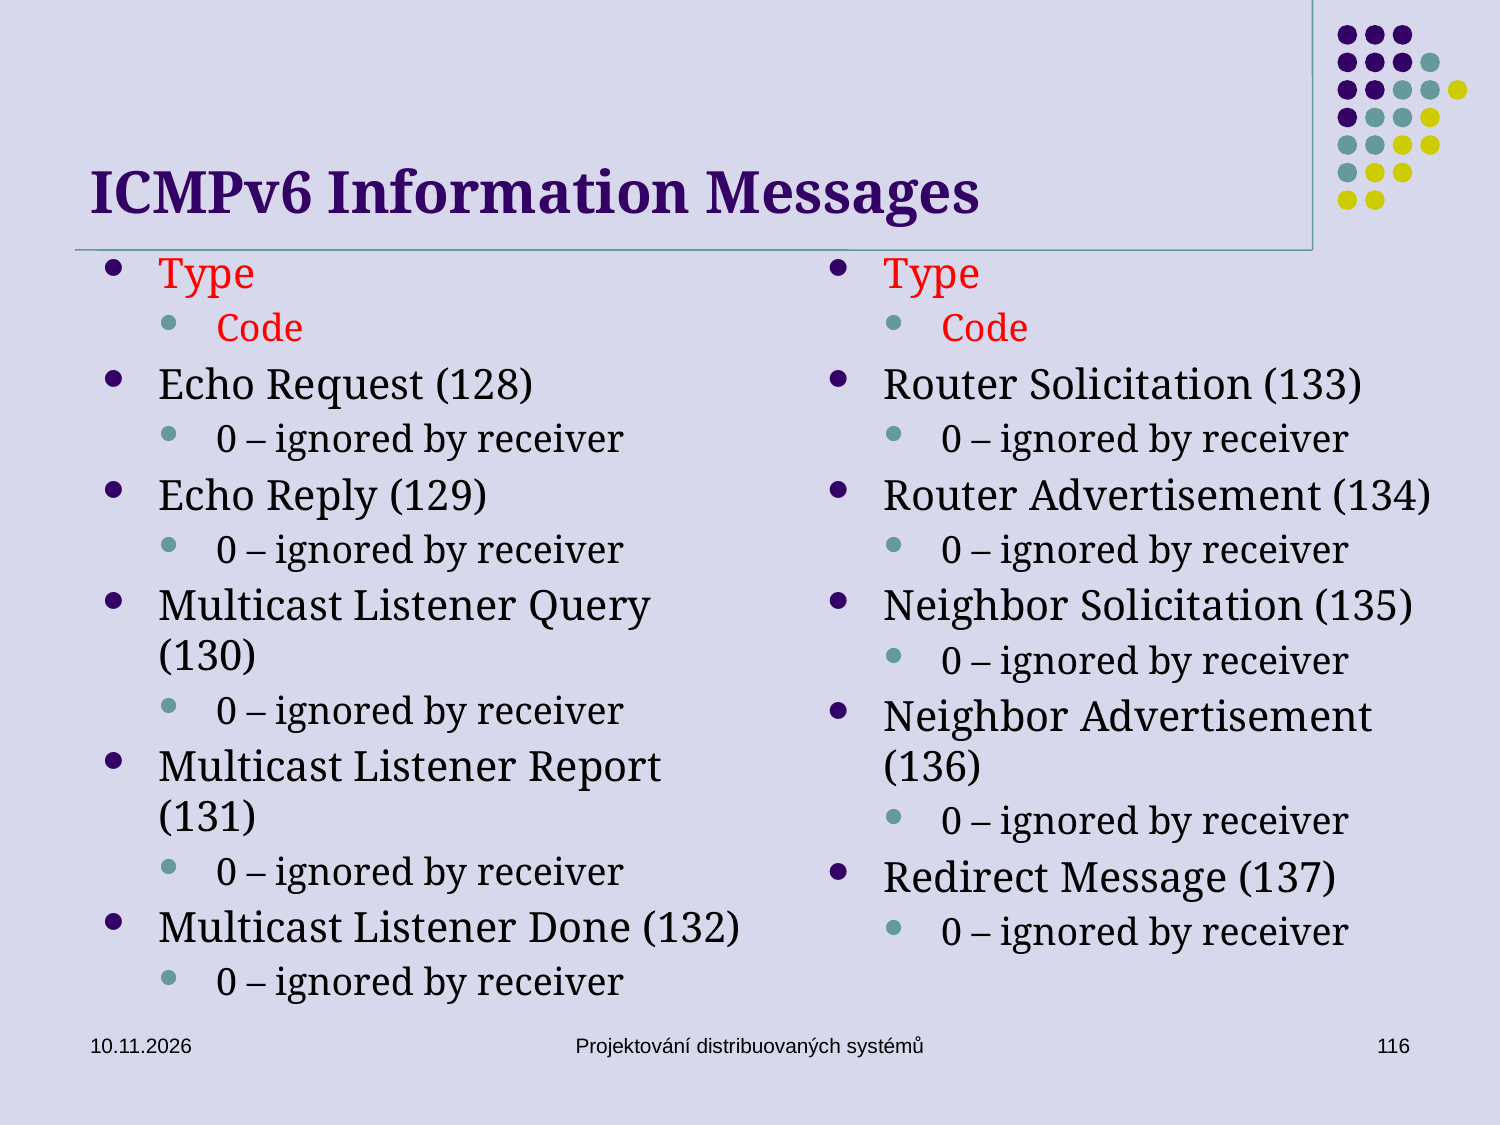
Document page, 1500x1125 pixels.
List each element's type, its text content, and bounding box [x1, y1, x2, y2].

text_box Type Code Router Solicitation (133) 0 – ignored by receiver Router Advertisement (134) 0 – ignored by receiver Neighbor Solicitation (135) 0 – ignored by receiver Neighbor Advertisement (136) 0 – ignored by receiver Redirect Message (137) 0 – ignored by receiver [812, 239, 1473, 963]
title ICMPv6 Information Messages [75, 20, 1313, 233]
slide_number 116 [1074, 1025, 1425, 1100]
footer Projektování distribuovaných systémů [512, 1025, 988, 1100]
list Type Code Echo Request (128) 0 – ignored by receiver Echo Reply (129) 0 – ignored by receiver Multicast Listener Query (130) 0 – ignored by receiver Multicast Listener Report (131) 0 – ignored by receiver Multicast Listener Done (132) 0 – ignored by receiver [87, 239, 763, 963]
slide_number 20. 3. 2019 [75, 1025, 425, 1100]
